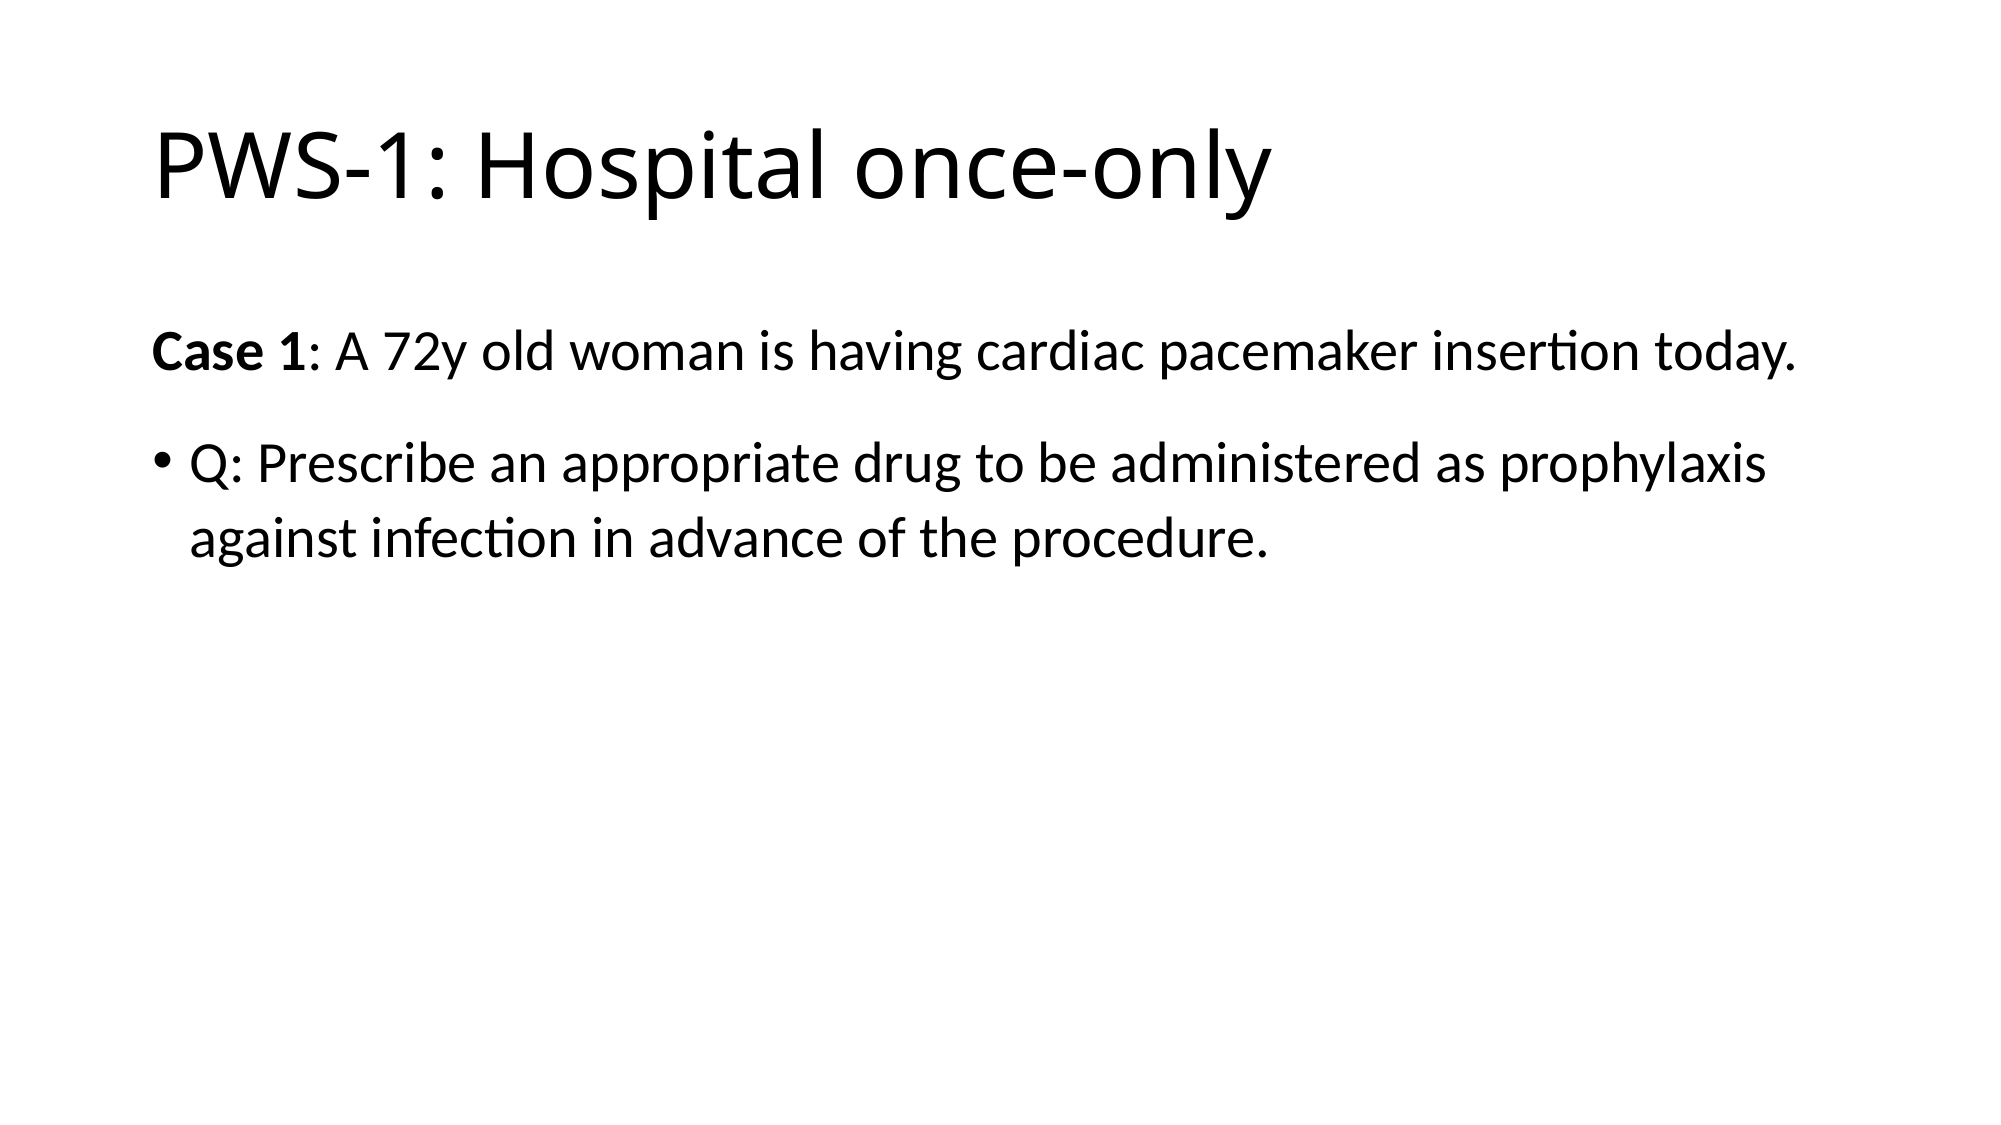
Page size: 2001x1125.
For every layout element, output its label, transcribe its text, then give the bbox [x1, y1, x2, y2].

list Case 1: A 72y old woman is having cardiac pacemaker insertion today. Q: Prescribe an appropriate drug to be administered as prophylaxis against infection in advance of the procedure. [137, 299, 1863, 1014]
title PWS-1: Hospital once-only [137, 59, 1863, 278]
